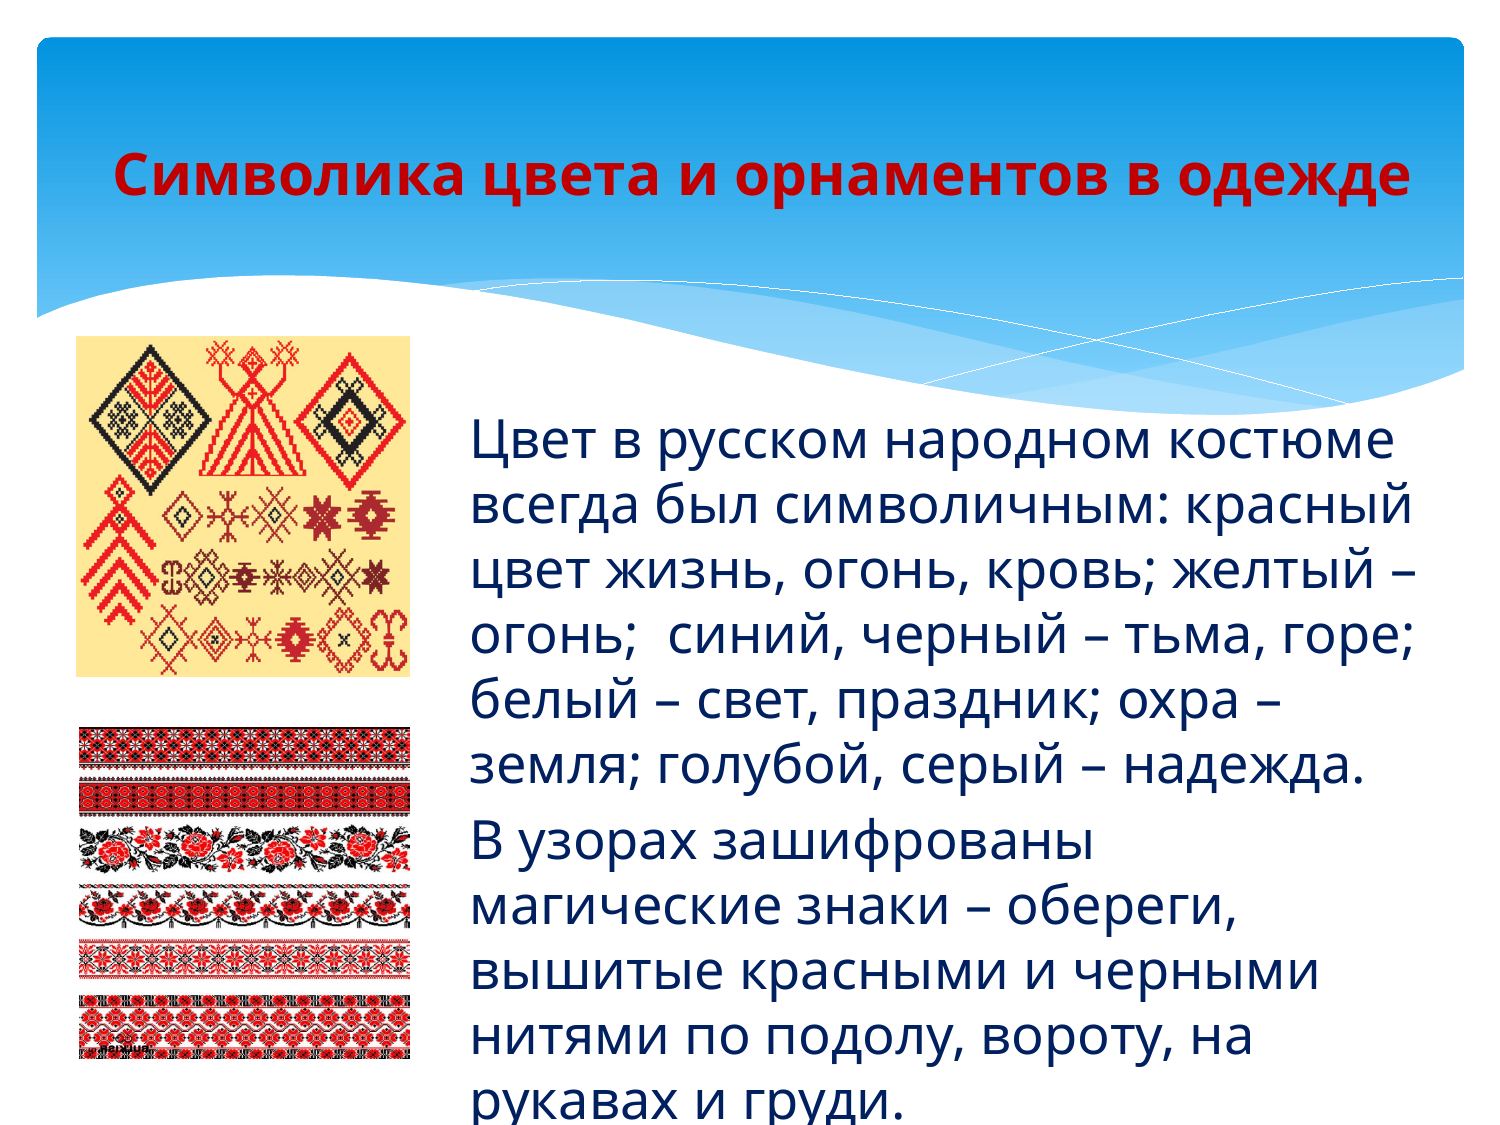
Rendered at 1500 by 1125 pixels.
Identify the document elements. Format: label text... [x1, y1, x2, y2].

picture [78, 727, 410, 1059]
picture [76, 336, 410, 678]
title Символика цвета и орнаментов в одежде [88, 98, 1439, 316]
list Цвет в русском народном костюме всегда был символичным: красный цвет жизнь, огонь, кровь; желтый – огонь; синий, черный – тьма, горе; белый – свет, праздник; охра – земля; голубой, серый – надежда. В узорах зашифрованы магические знаки – обереги, вышитые красными и черными нитями по подолу, вороту, на рукавах и груди. [454, 397, 1436, 1094]
